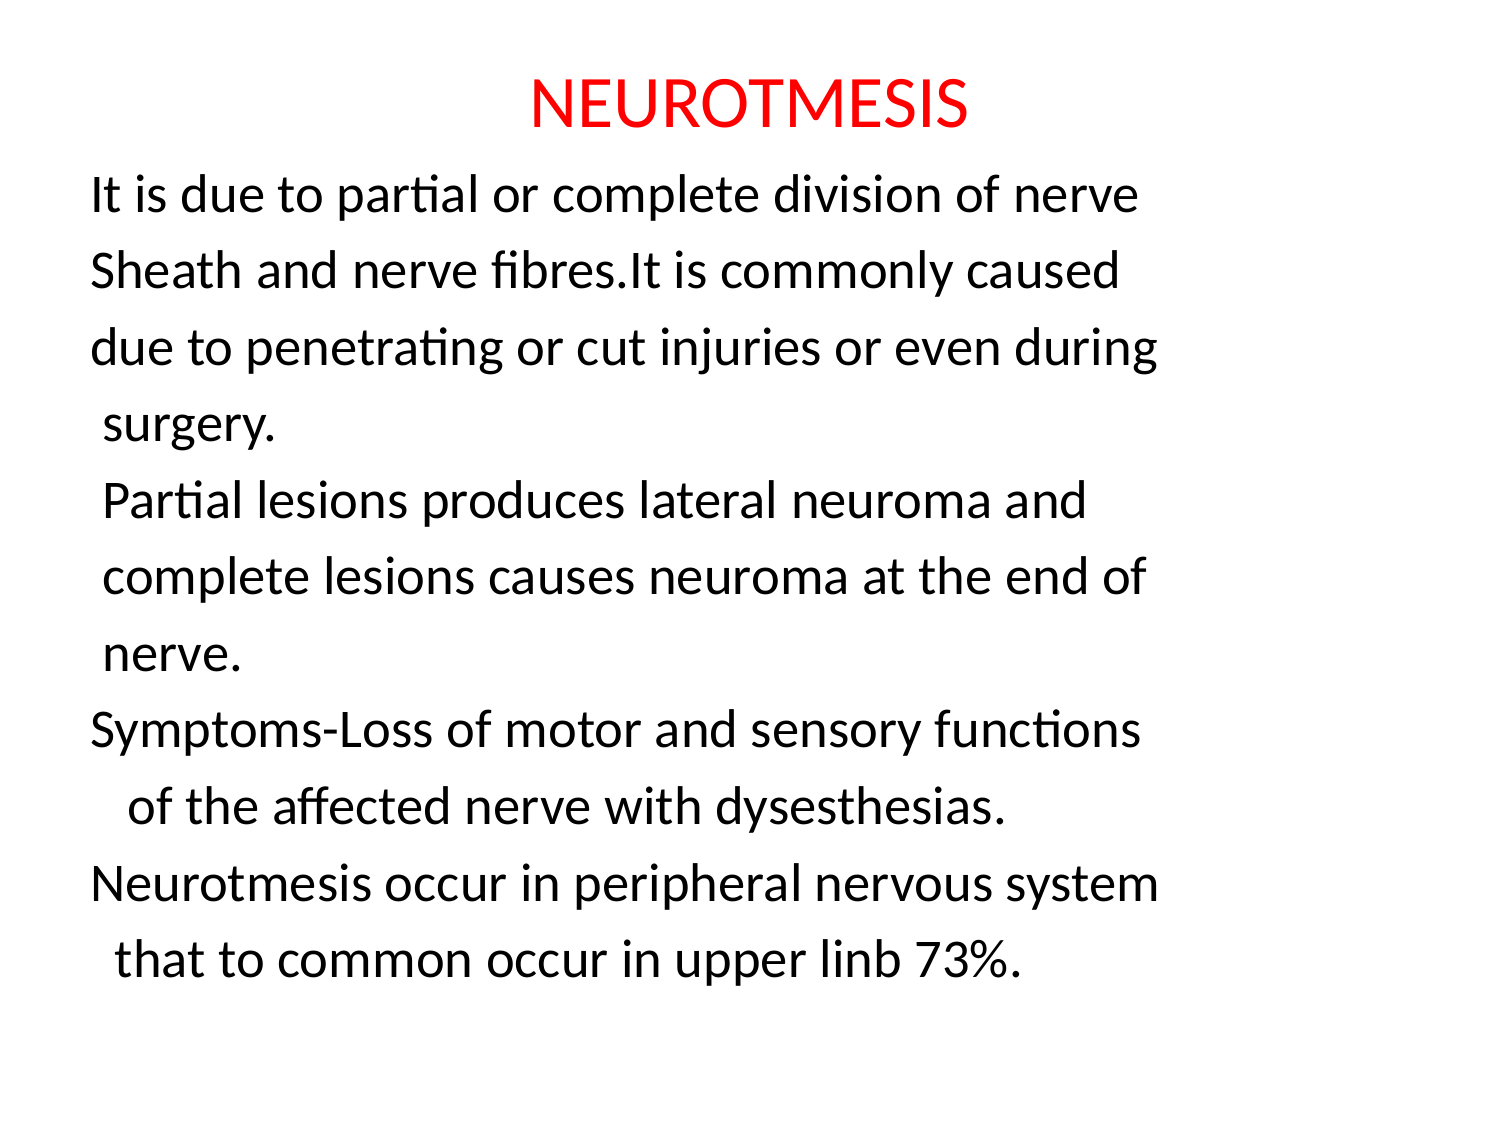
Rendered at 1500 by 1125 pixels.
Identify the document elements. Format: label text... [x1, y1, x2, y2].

list It is due to partial or complete division of nerve Sheath and nerve fibres.It is commonly caused due to penetrating or cut injuries or even during surgery. Partial lesions produces lateral neuroma and complete lesions causes neuroma at the end of nerve. Symptoms-Loss of motor and sensory functions of the affected nerve with dysesthesias. Neurotmesis occur in peripheral nervous system that to common occur in upper linb 73%. [75, 149, 1425, 1005]
title NEUROTMESIS [75, 45, 1425, 149]
